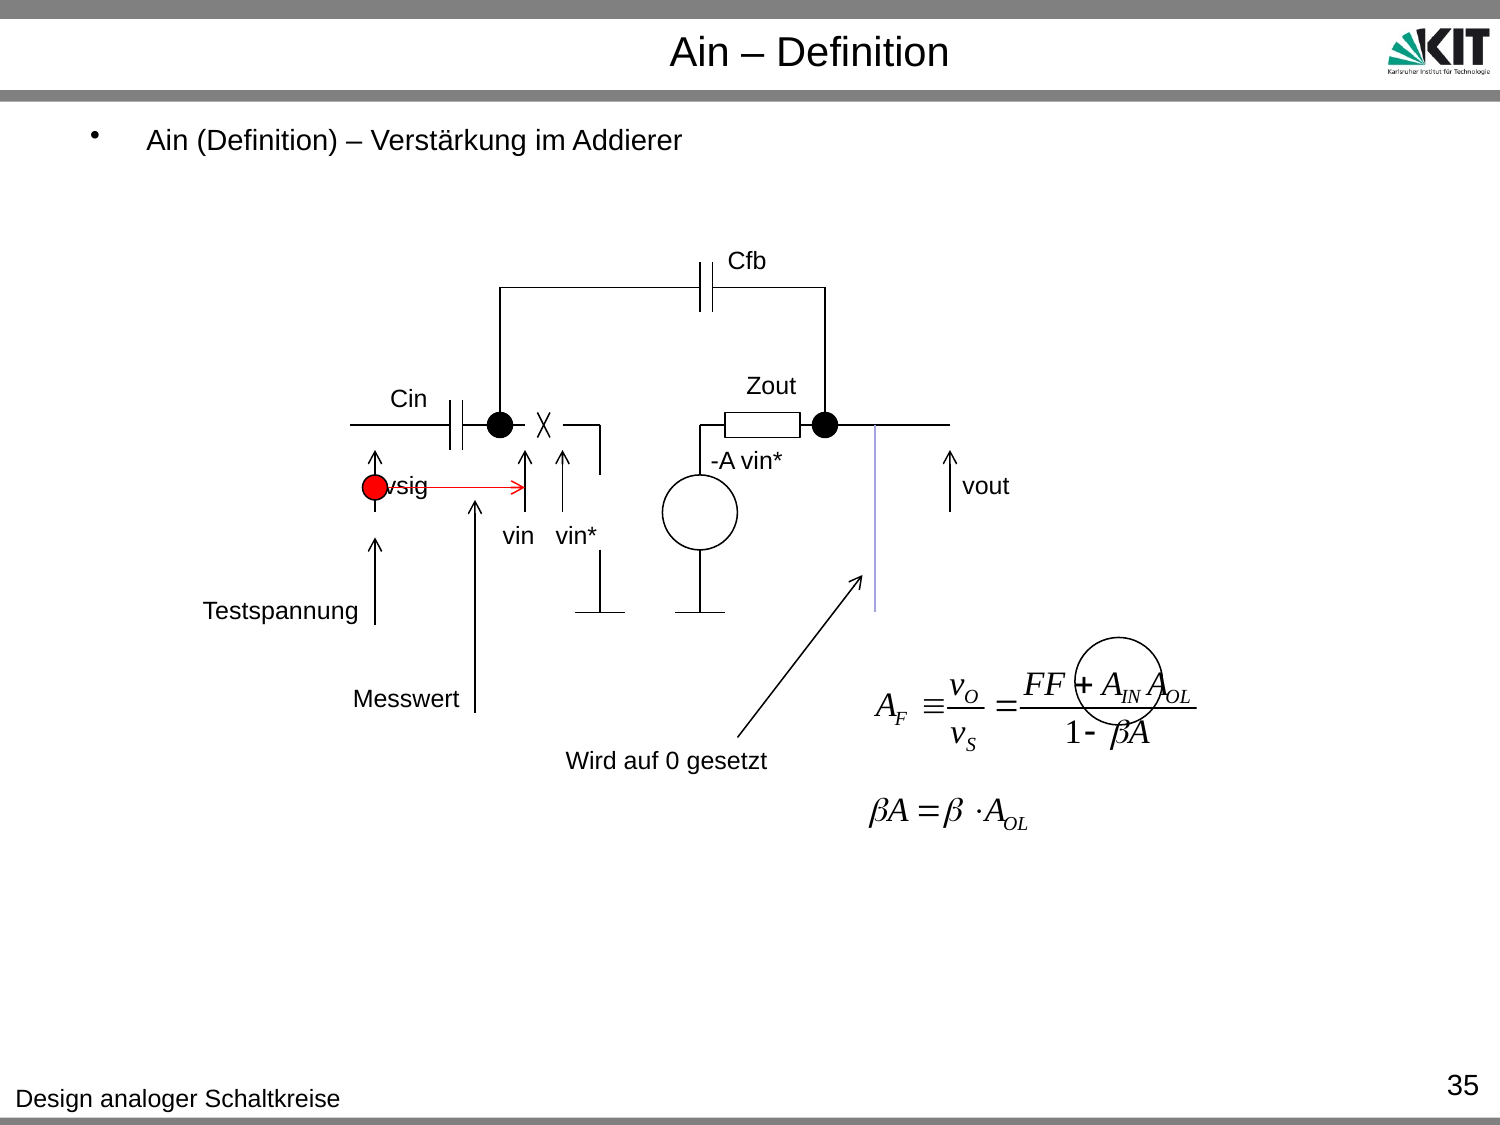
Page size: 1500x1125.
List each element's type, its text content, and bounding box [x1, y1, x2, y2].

text_box Messwert [338, 675, 475, 720]
text_box [1080, 637, 1157, 660]
text_box [817, 434, 834, 438]
text_box Testspannung [187, 587, 374, 633]
text_box vsig [379, 462, 444, 486]
picture [1425, 28, 1490, 75]
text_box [862, 787, 1036, 839]
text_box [599, 262, 826, 313]
text_box vout [954, 462, 1025, 508]
text_box [725, 412, 801, 424]
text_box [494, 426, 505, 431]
text_box [504, 413, 513, 424]
text_box -A vin* [695, 437, 798, 483]
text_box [812, 426, 830, 433]
text_box [379, 475, 388, 486]
text_box vin [487, 512, 540, 558]
text_box [662, 475, 738, 550]
text_box [491, 434, 509, 438]
text_box [487, 413, 495, 424]
slide_number 35 [1364, 1058, 1495, 1094]
text_box vsig [379, 496, 444, 508]
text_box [537, 412, 551, 438]
text_box Zout [731, 362, 812, 408]
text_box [737, 574, 863, 738]
text_box Wird auf 0 gesetzt [550, 737, 783, 783]
list Ain (Definition) – Verstärkung im Addierer [75, 113, 1425, 188]
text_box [867, 662, 1204, 760]
text_box Cfb [712, 237, 782, 260]
text_box [725, 434, 801, 438]
text_box [362, 476, 370, 499]
text_box [812, 413, 820, 423]
text_box [599, 288, 674, 295]
title Ain – Definition [194, 21, 1425, 79]
text_box vin* [540, 512, 613, 558]
text_box [829, 413, 838, 424]
text_box Cin [375, 375, 443, 420]
